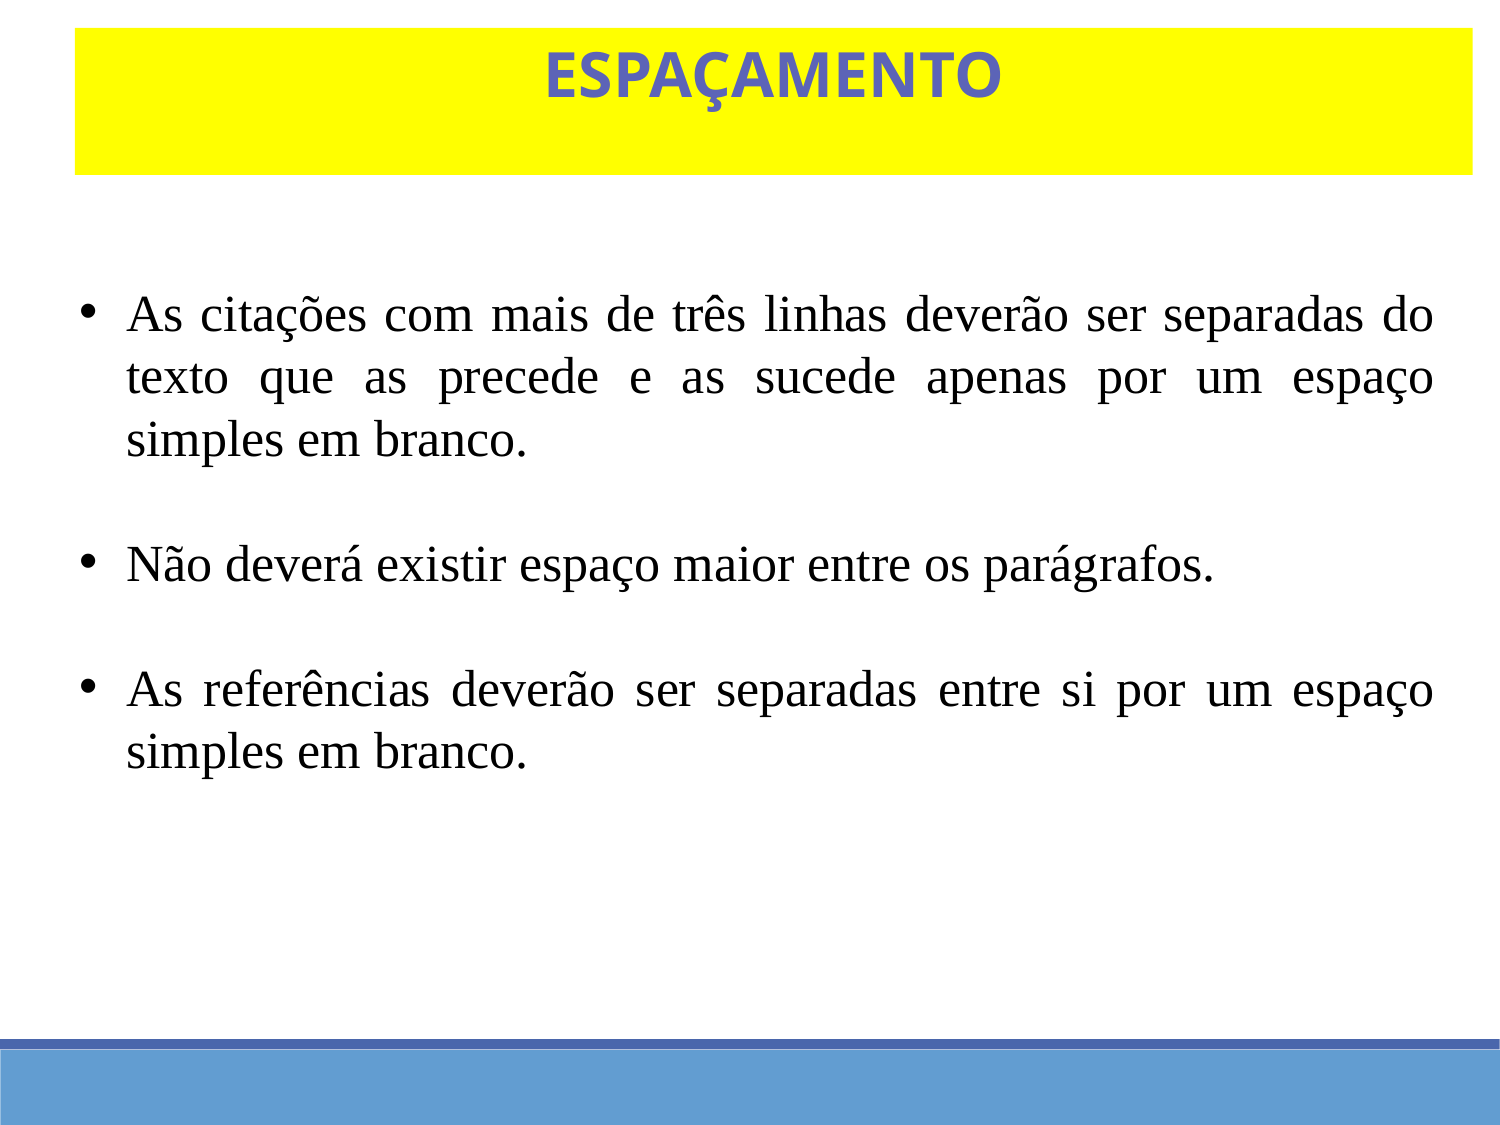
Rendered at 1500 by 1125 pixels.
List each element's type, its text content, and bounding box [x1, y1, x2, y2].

text_box Espaçamento [74, 27, 1473, 175]
text_box As citações com mais de três linhas deverão ser separadas do texto que as precede e as sucede apenas por um espaço simples em branco. Não deverá existir espaço maior entre os parágrafos. As referências deverão ser separadas entre si por um espaço simples em branco. [64, 271, 1450, 787]
